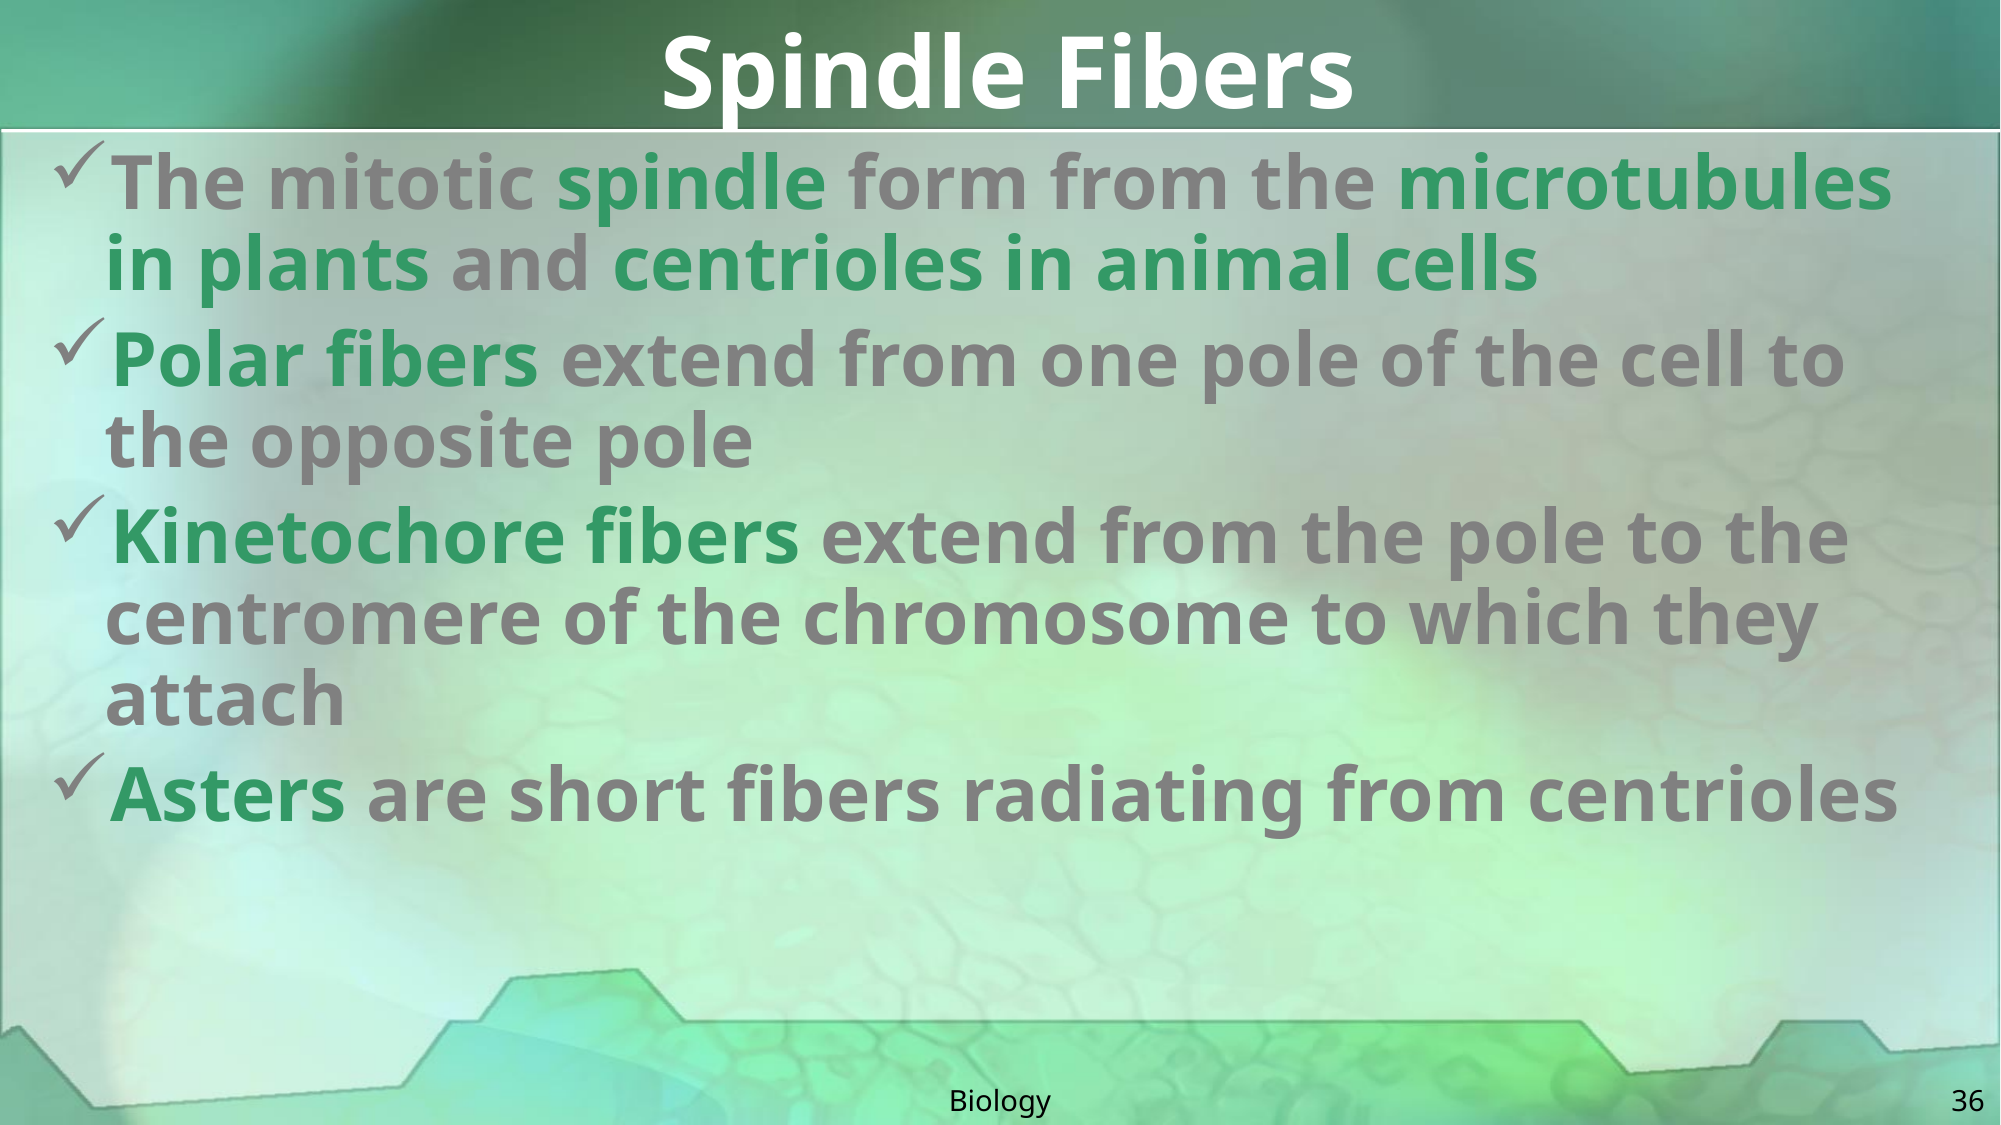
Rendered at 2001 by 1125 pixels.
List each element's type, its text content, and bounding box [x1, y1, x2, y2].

footer Biology [683, 1074, 1317, 1125]
slide_number 36 [1583, 1074, 2000, 1125]
picture [0, 0, 2001, 1125]
list The mitotic spindle form from the microtubules in plants and centrioles in animal cells Polar fibers extend from one pole of the cell to the opposite pole Kinetochore fibers extend from the pole to the centromere of the chromosome to which they attach Asters are short fibers radiating from centrioles [33, 137, 1967, 1038]
title Spindle Fibers [16, 12, 2000, 125]
